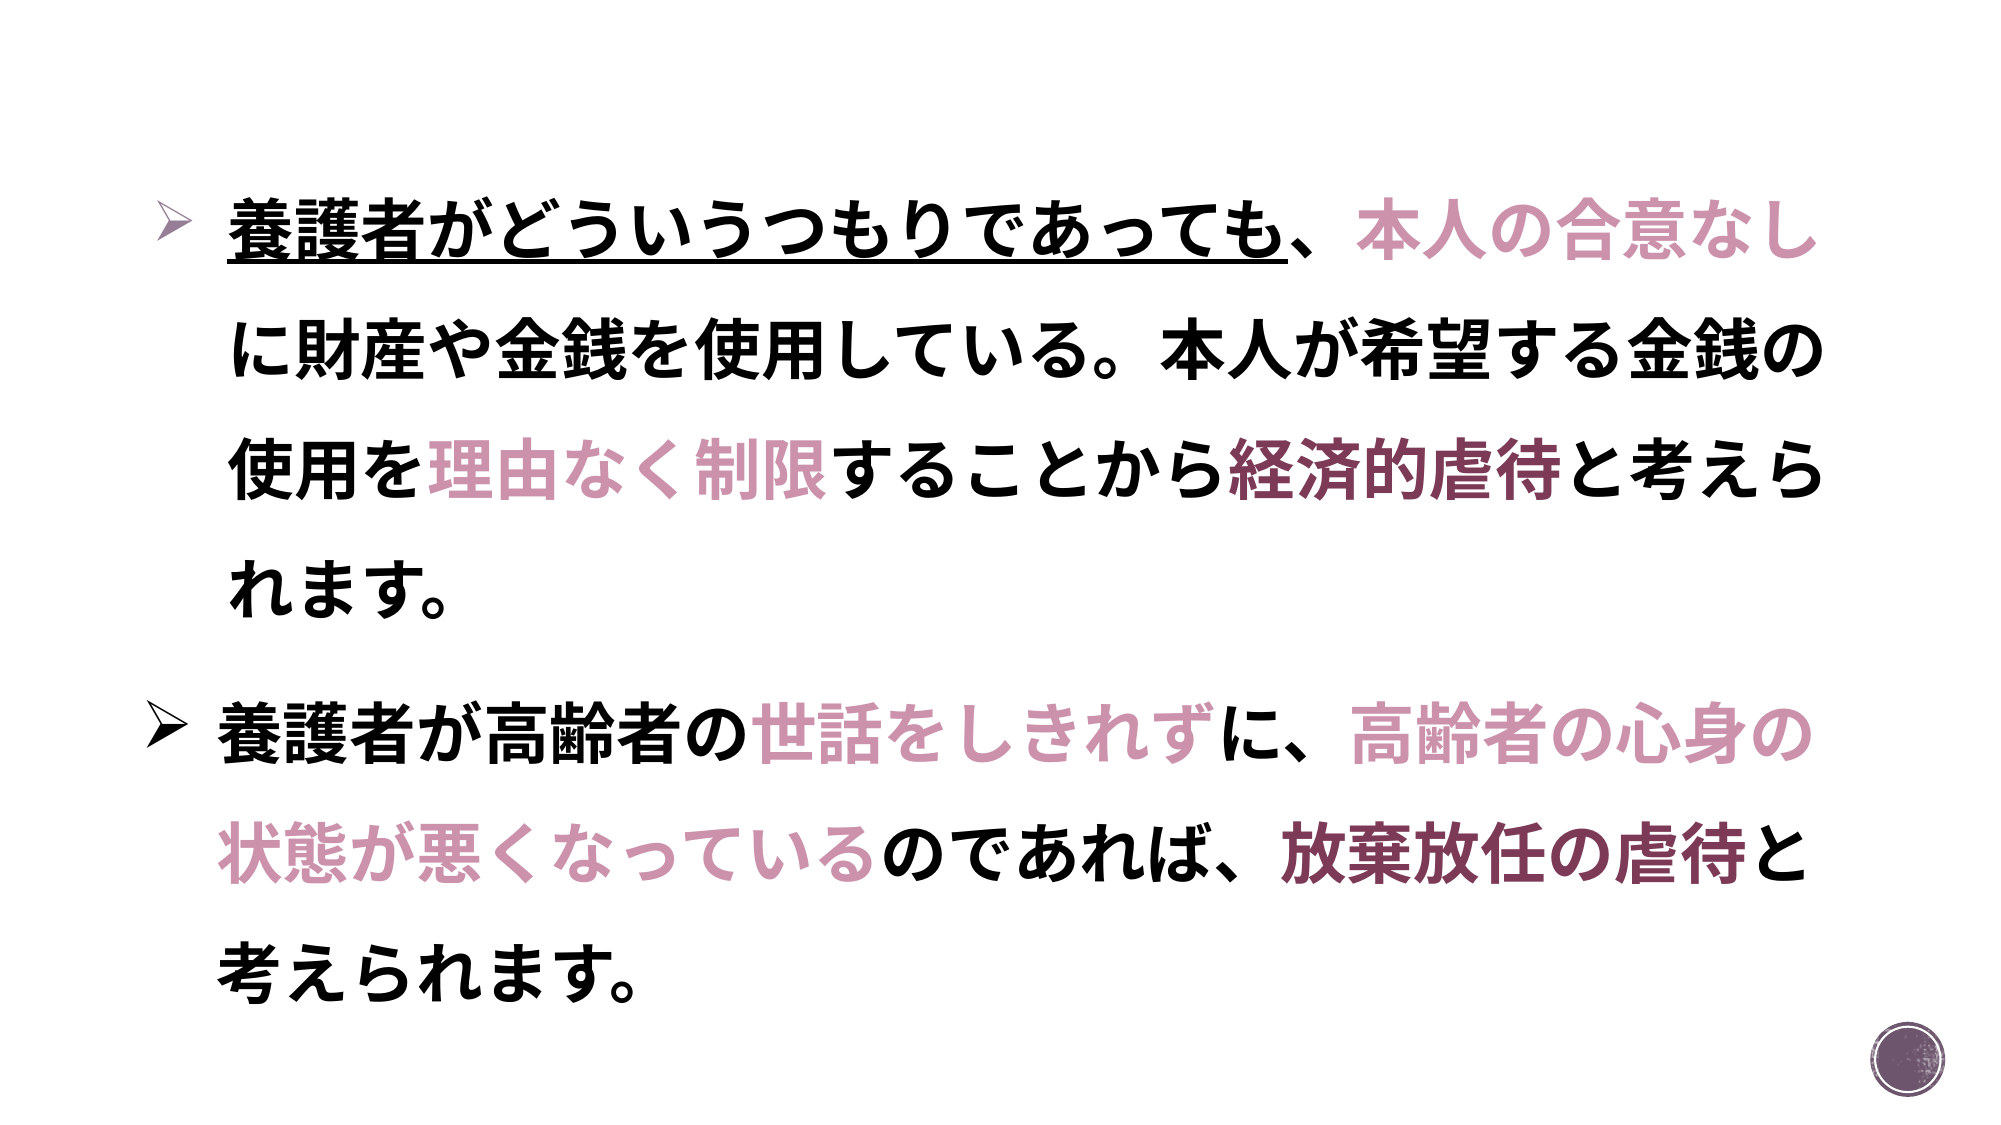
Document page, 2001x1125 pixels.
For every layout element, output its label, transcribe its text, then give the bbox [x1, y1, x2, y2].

list 養護者がどういうつもりであっても、本人の合意なしに財産や金銭を使用している。本人が希望する金銭の使用を理由なく制限することから経済的虐待と考えられます。 養護者が高齢者の世話をしきれずに、高齢者の心身の状態が悪くなっているのであれば、放棄放任の虐待と考えられます。 [126, 140, 1860, 805]
